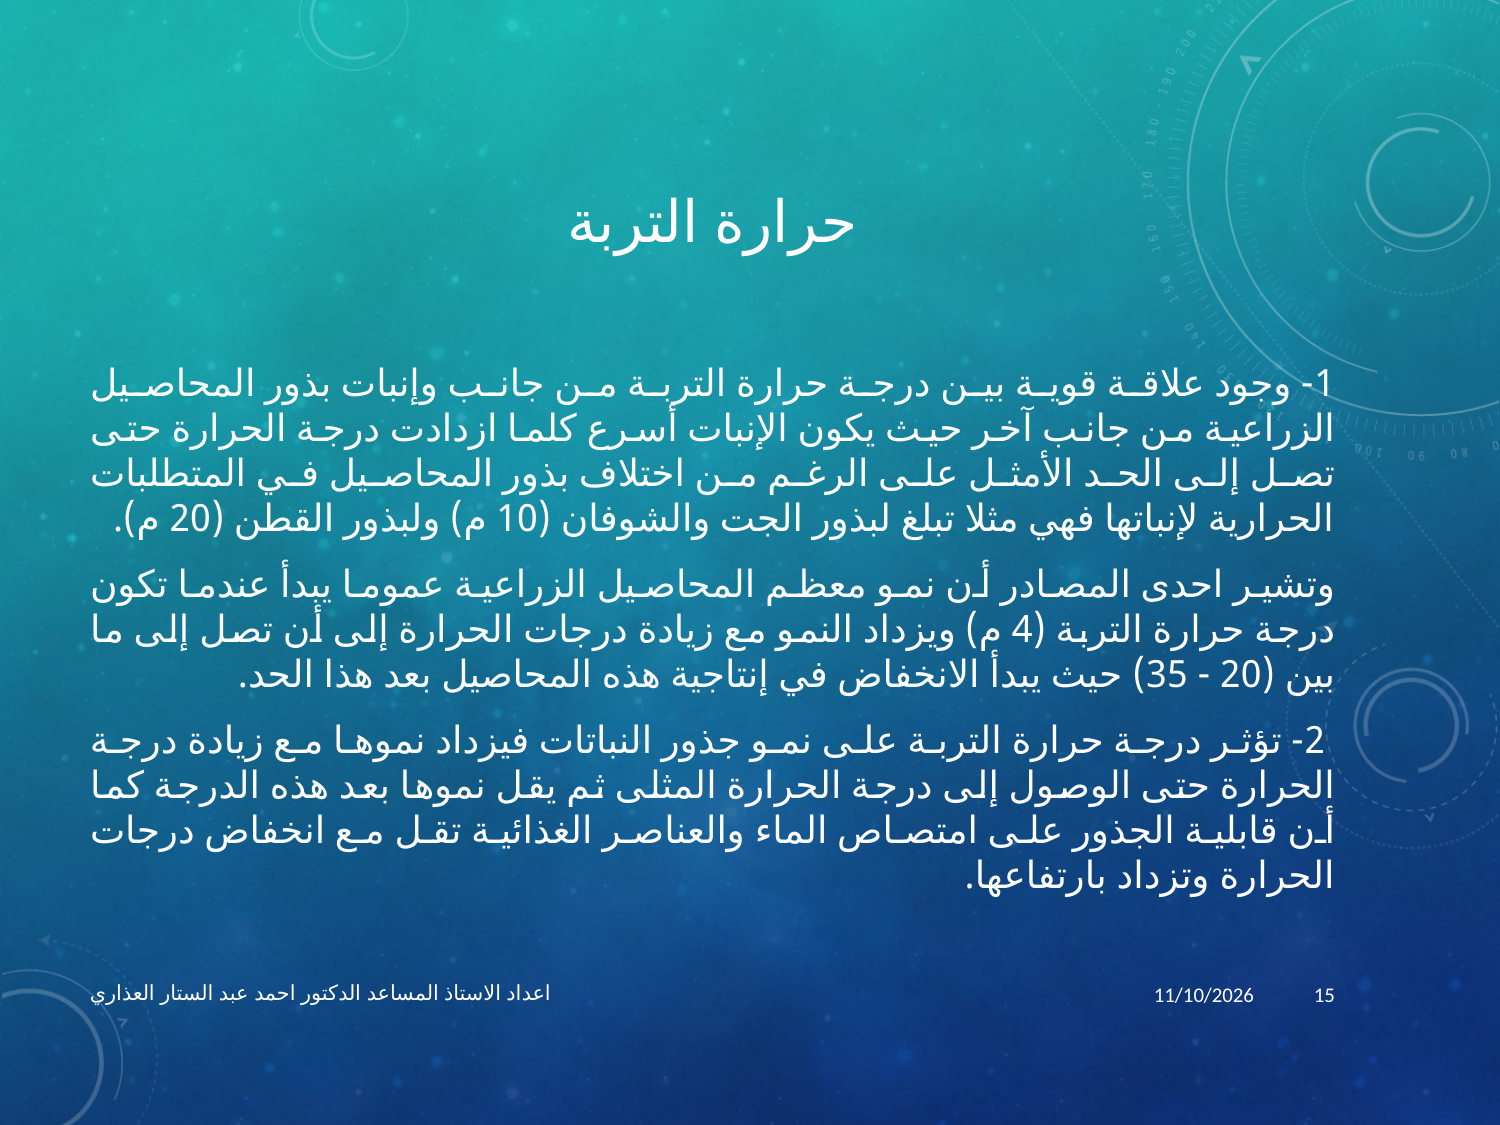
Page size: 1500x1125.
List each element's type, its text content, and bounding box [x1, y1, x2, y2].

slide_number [1070, 963, 1269, 1025]
title حرارة التربة [75, 99, 1350, 339]
list 1- وجود علاقة قوية بين درجة حرارة التربة من جانب وإنبات بذور المحاصيل الزراعية من جانب آخر حيث يكون الإنبات أسرع كلما ازدادت درجة الحرارة حتى تصل إلى الحد الأمثل على الرغم من اختلاف بذور المحاصيل في المتطلبات الحرارية لإنباتها فهي مثلا تبلغ لبذور الجت والشوفان (10 م) ولبذور القطن (20 م). وتشير احدى المصادر أن نمو معظم المحاصيل الزراعية عموما يبدأ عندما تكون درجة حرارة التربة (4 م) ويزداد النمو مع زيادة درجات الحرارة إلى أن تصل إلى ما بين (20 - 35) حيث يبدأ الانخفاض في إنتاجية هذه المحاصيل بعد هذا الحد. 2- تؤثر درجة حرارة التربة على نمو جذور النباتات فيزداد نموها مع زيادة درجة الحرارة حتى الوصول إلى درجة الحرارة المثلى ثم يقل نموها بعد هذه الدرجة كما أن قابلية الجذور على امتصاص الماء والعناصر الغذائية تقل مع انخفاض درجات الحرارة وتزداد بارتفاعها. [75, 351, 1350, 950]
picture [0, 0, 1500, 1125]
slide_number 15 [1281, 963, 1350, 1025]
footer اعداد الاستاذ المساعد الدكتور احمد عبد الستار العذاري [75, 963, 1058, 1025]
